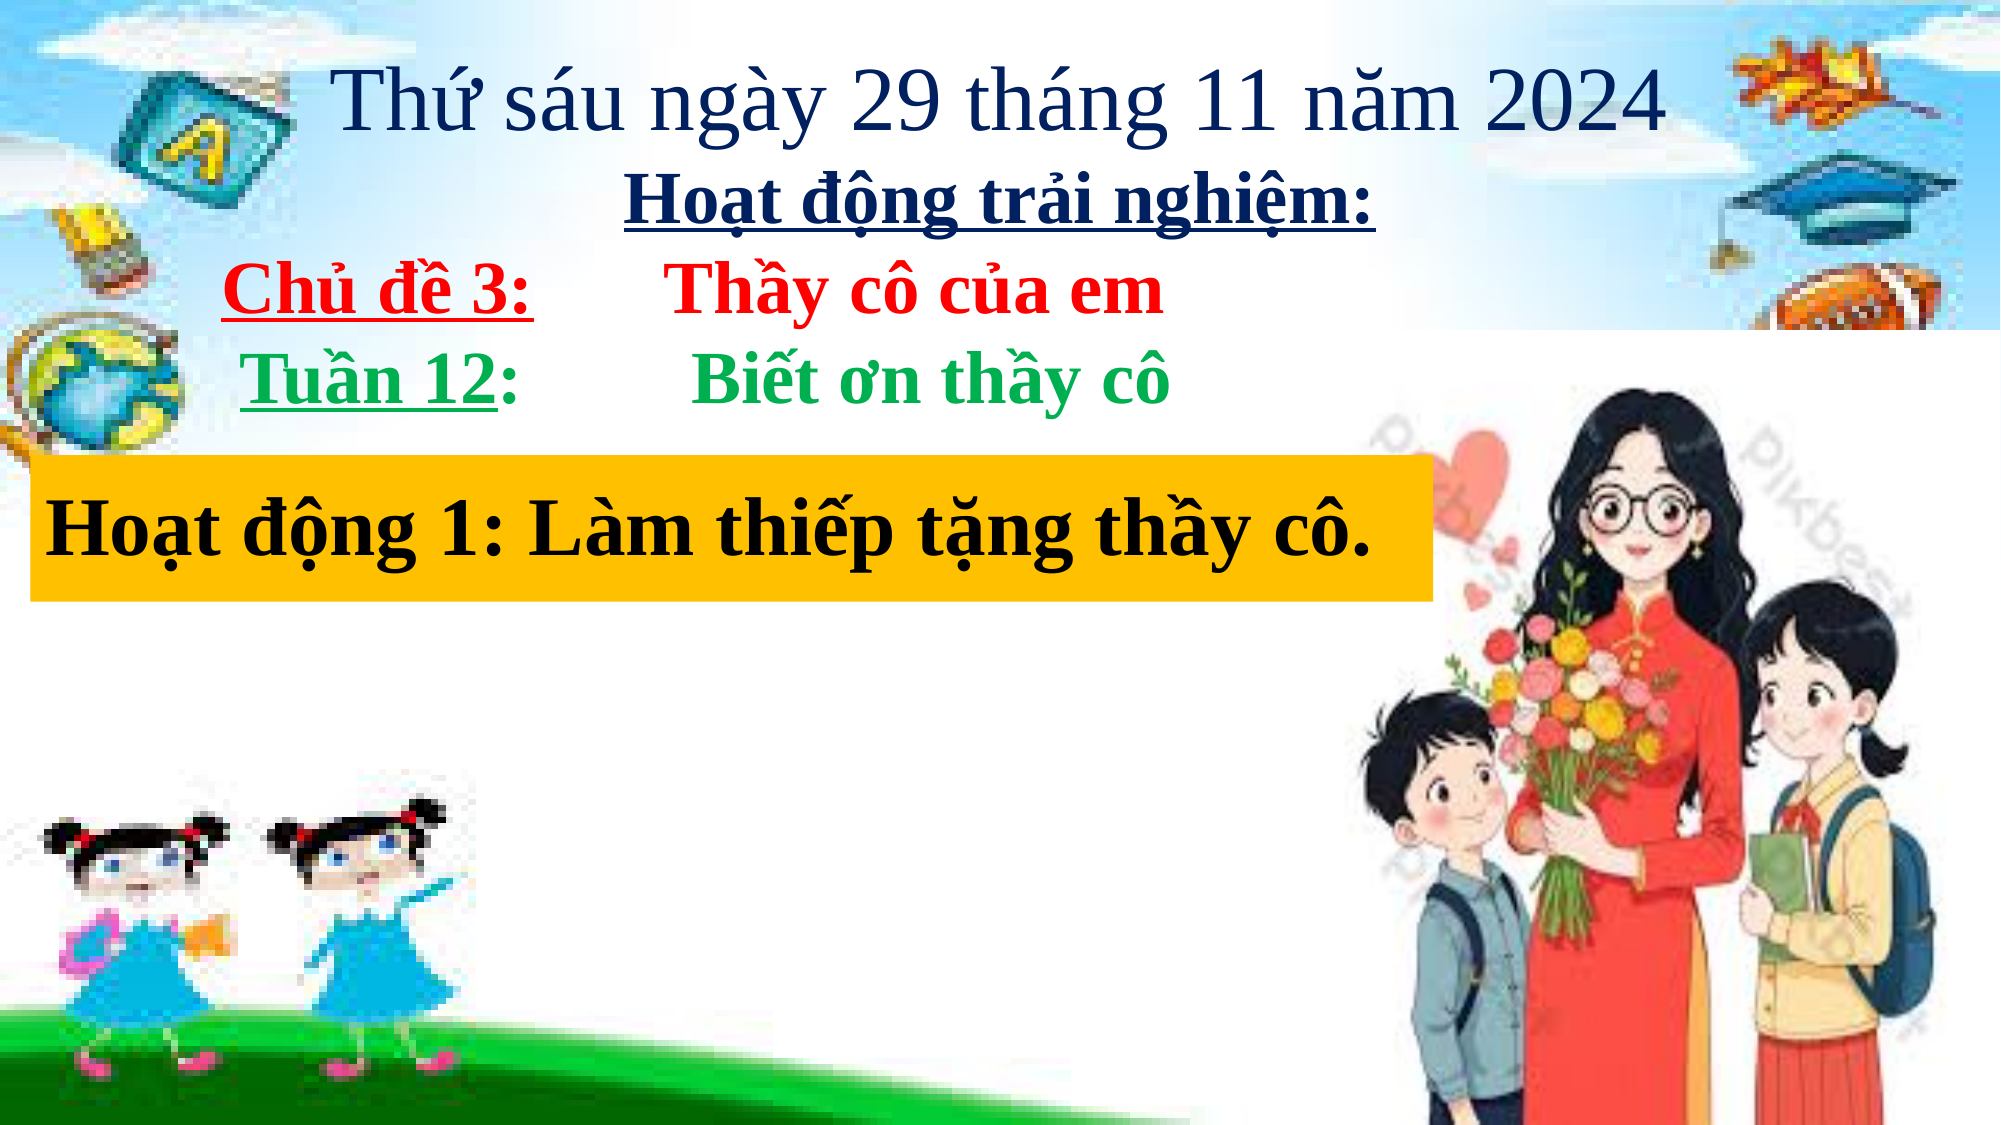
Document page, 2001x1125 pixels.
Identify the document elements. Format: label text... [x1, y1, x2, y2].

text_box Thứ sáu ngày 29 tháng 11 năm 2024 Hoạt động trải nghiệm: Chủ đề 3: Thầy cô của em Tuần 12: Biết ơn thầy cô [0, 31, 2000, 427]
text_box Hoạt động 1: Làm thiếp tặng thầy cô. [30, 455, 1295, 602]
picture [0, 0, 2001, 1125]
